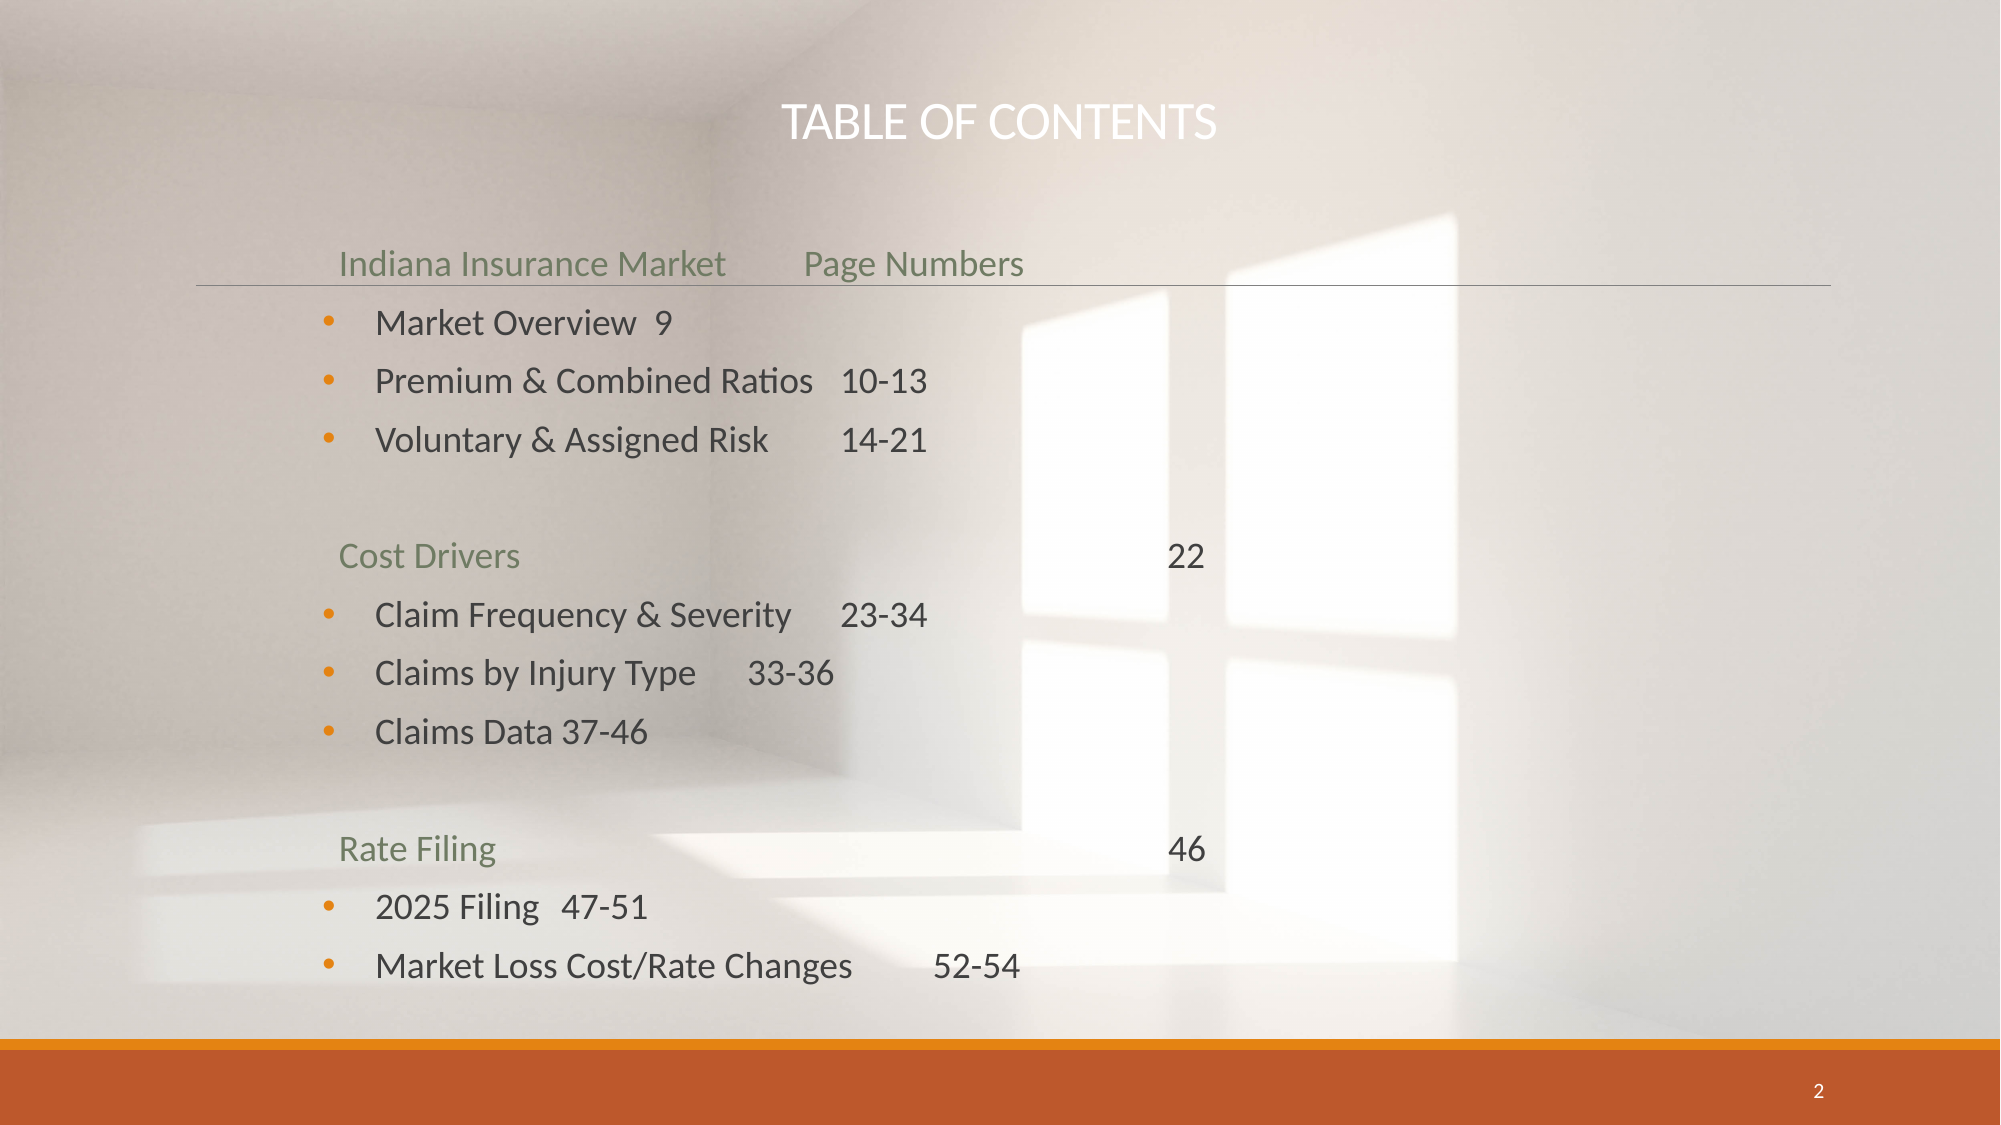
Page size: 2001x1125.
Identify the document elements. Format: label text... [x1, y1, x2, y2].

list Indiana Insurance Market Page Numbers Market Overview 9 Premium & Combined Ratios 10-13 Voluntary & Assigned Risk 14-21 Cost Drivers 22 Claim Frequency & Severity 23-34 Claims by Injury Type 33-36 Claims Data 37-46 Rate Filing 46 2025 Filing 47-51 Market Loss Cost/Rate Changes 52-54 [322, 190, 1678, 1004]
picture [0, 0, 2001, 1125]
title TABLE OF CONTENTS [108, 87, 1892, 159]
slide_number 2 [1624, 1059, 1840, 1120]
